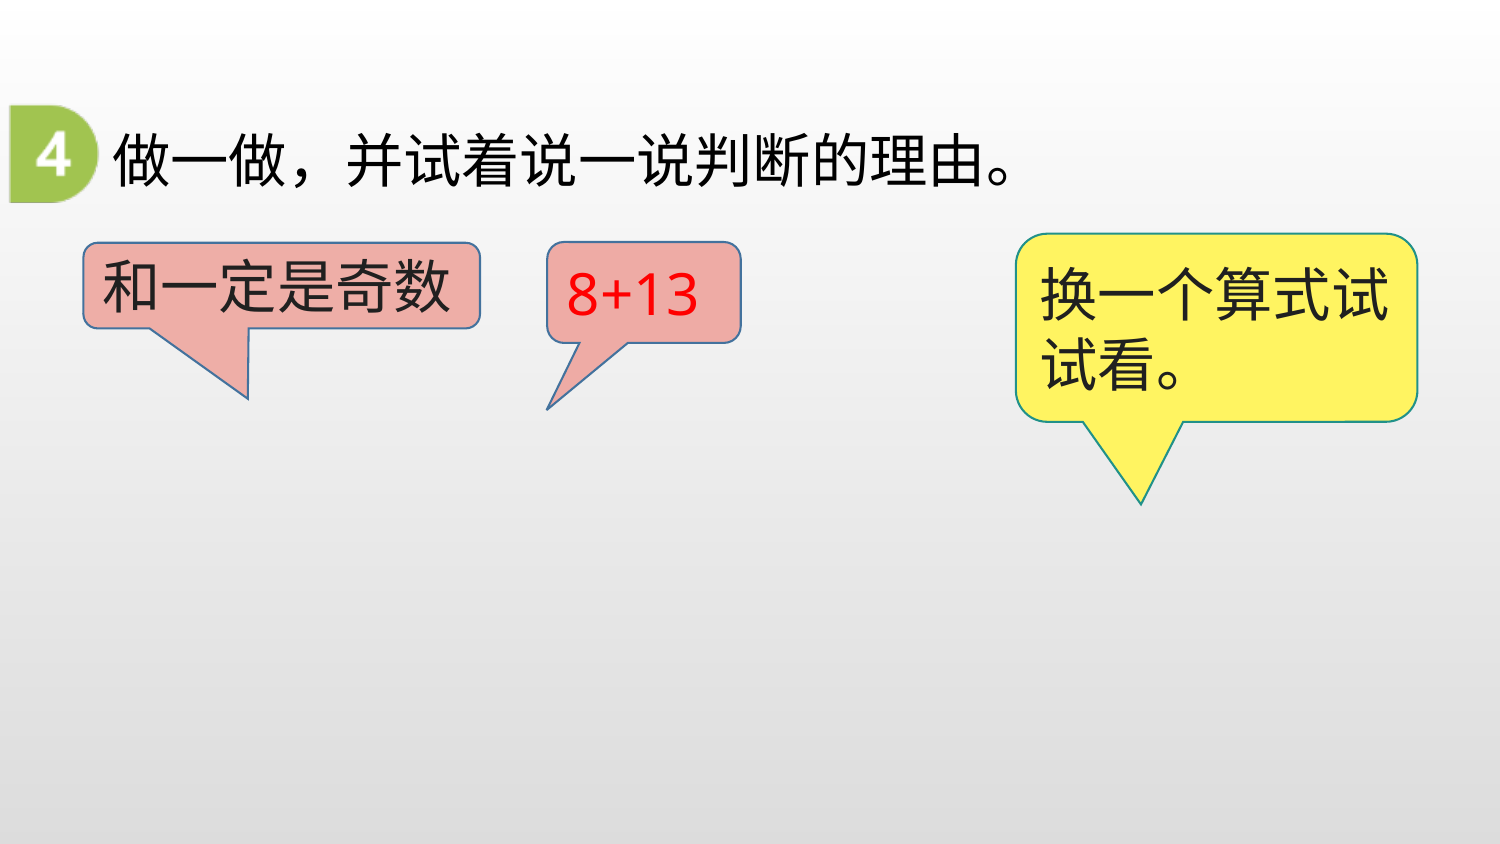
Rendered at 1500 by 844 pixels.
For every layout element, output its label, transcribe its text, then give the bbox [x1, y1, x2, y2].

text_box 换一个算式试试看。 [1014, 232, 1419, 507]
text_box 做一做，并试着说一说判断的理由。 [107, 116, 1186, 202]
text_box 和一定是奇数 [82, 241, 482, 401]
picture [0, 101, 107, 225]
text_box 8+13 [545, 240, 742, 411]
